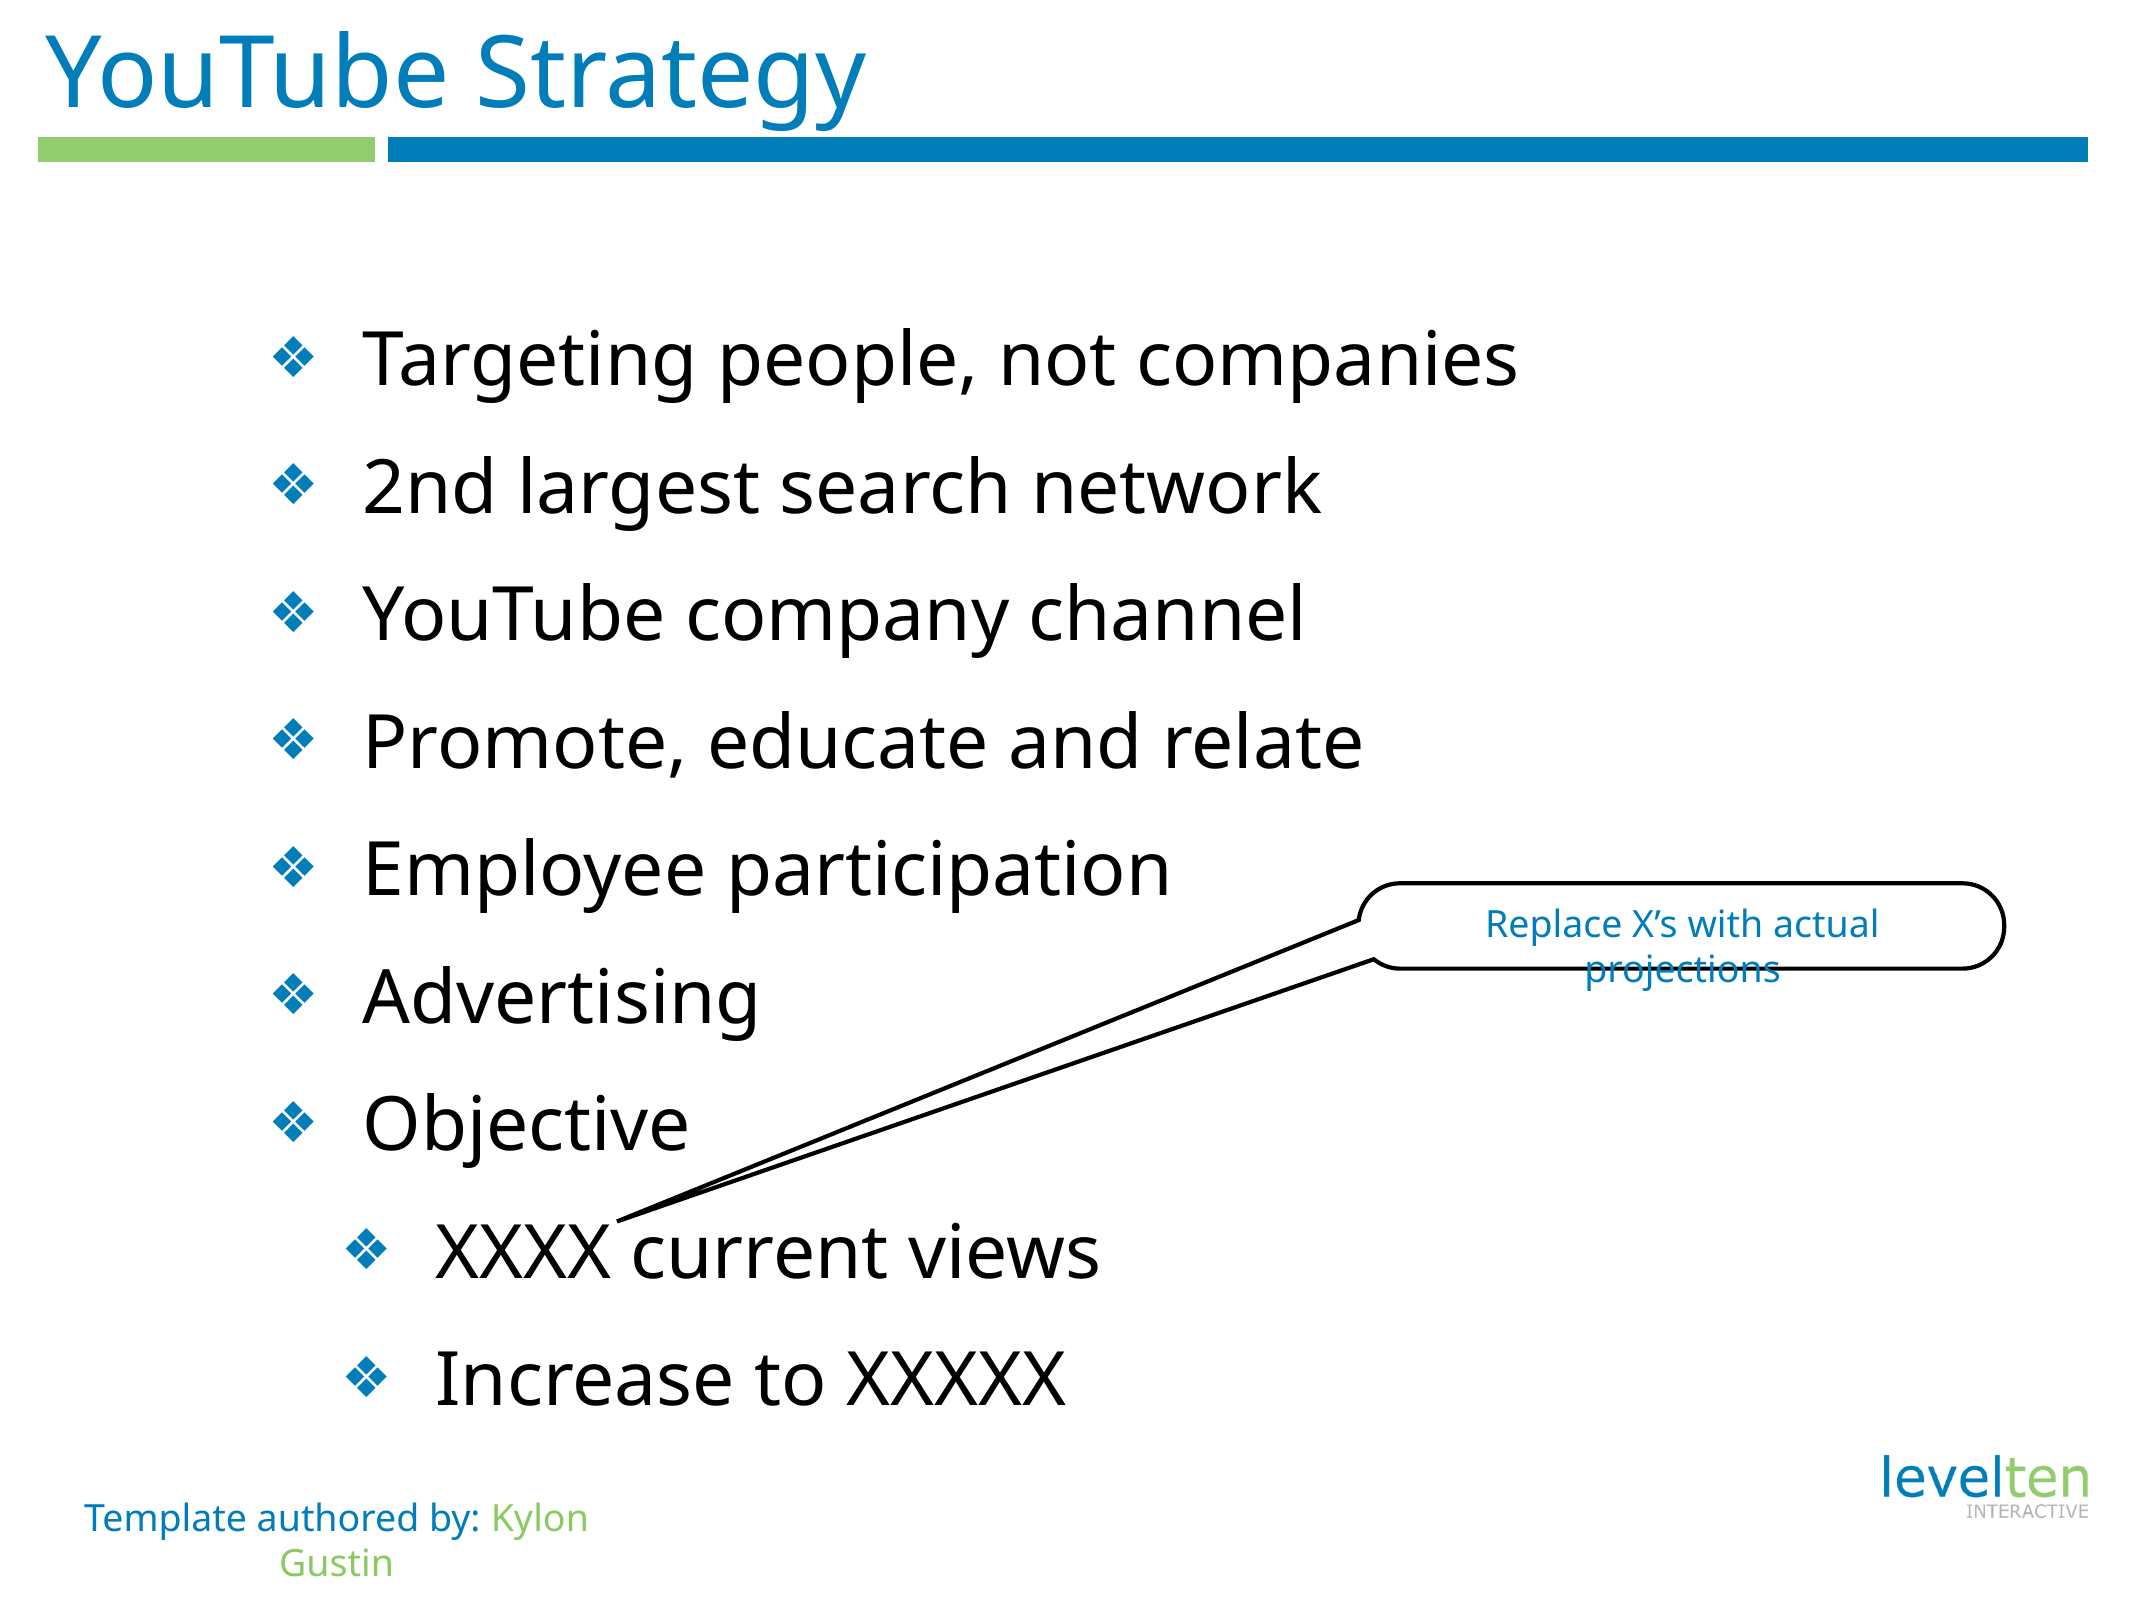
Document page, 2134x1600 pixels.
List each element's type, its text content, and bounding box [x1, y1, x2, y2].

picture [1879, 1449, 2092, 1521]
title YouTube Strategy [36, 0, 2088, 136]
picture [1903, 1470, 1918, 1478]
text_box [616, 883, 2005, 1222]
list Targeting people, not companies 2nd largest search network YouTube company channel Promote, educate and relate Employee participation Advertising Objective XXXX current views Increase to XXXXX [207, 264, 1926, 1468]
